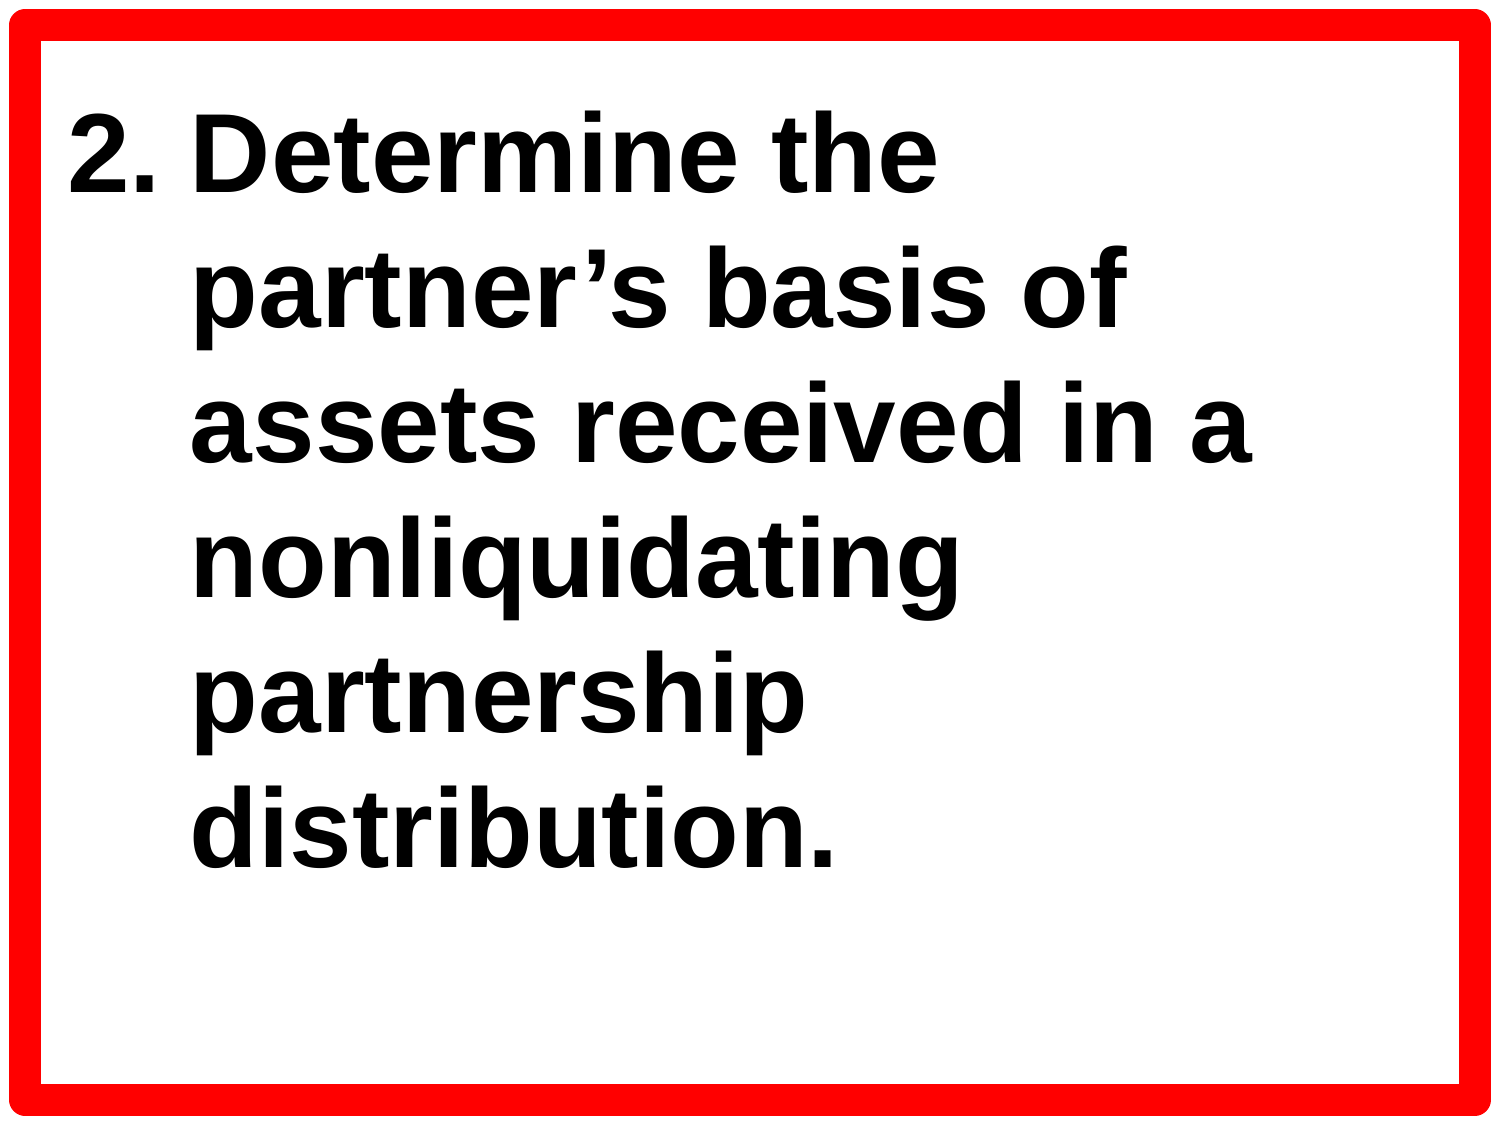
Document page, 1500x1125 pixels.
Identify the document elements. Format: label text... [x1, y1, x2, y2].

list 2. Determine the partner’s basis of assets received in a nonliquidating partnership distribution. [24, 24, 1475, 1100]
